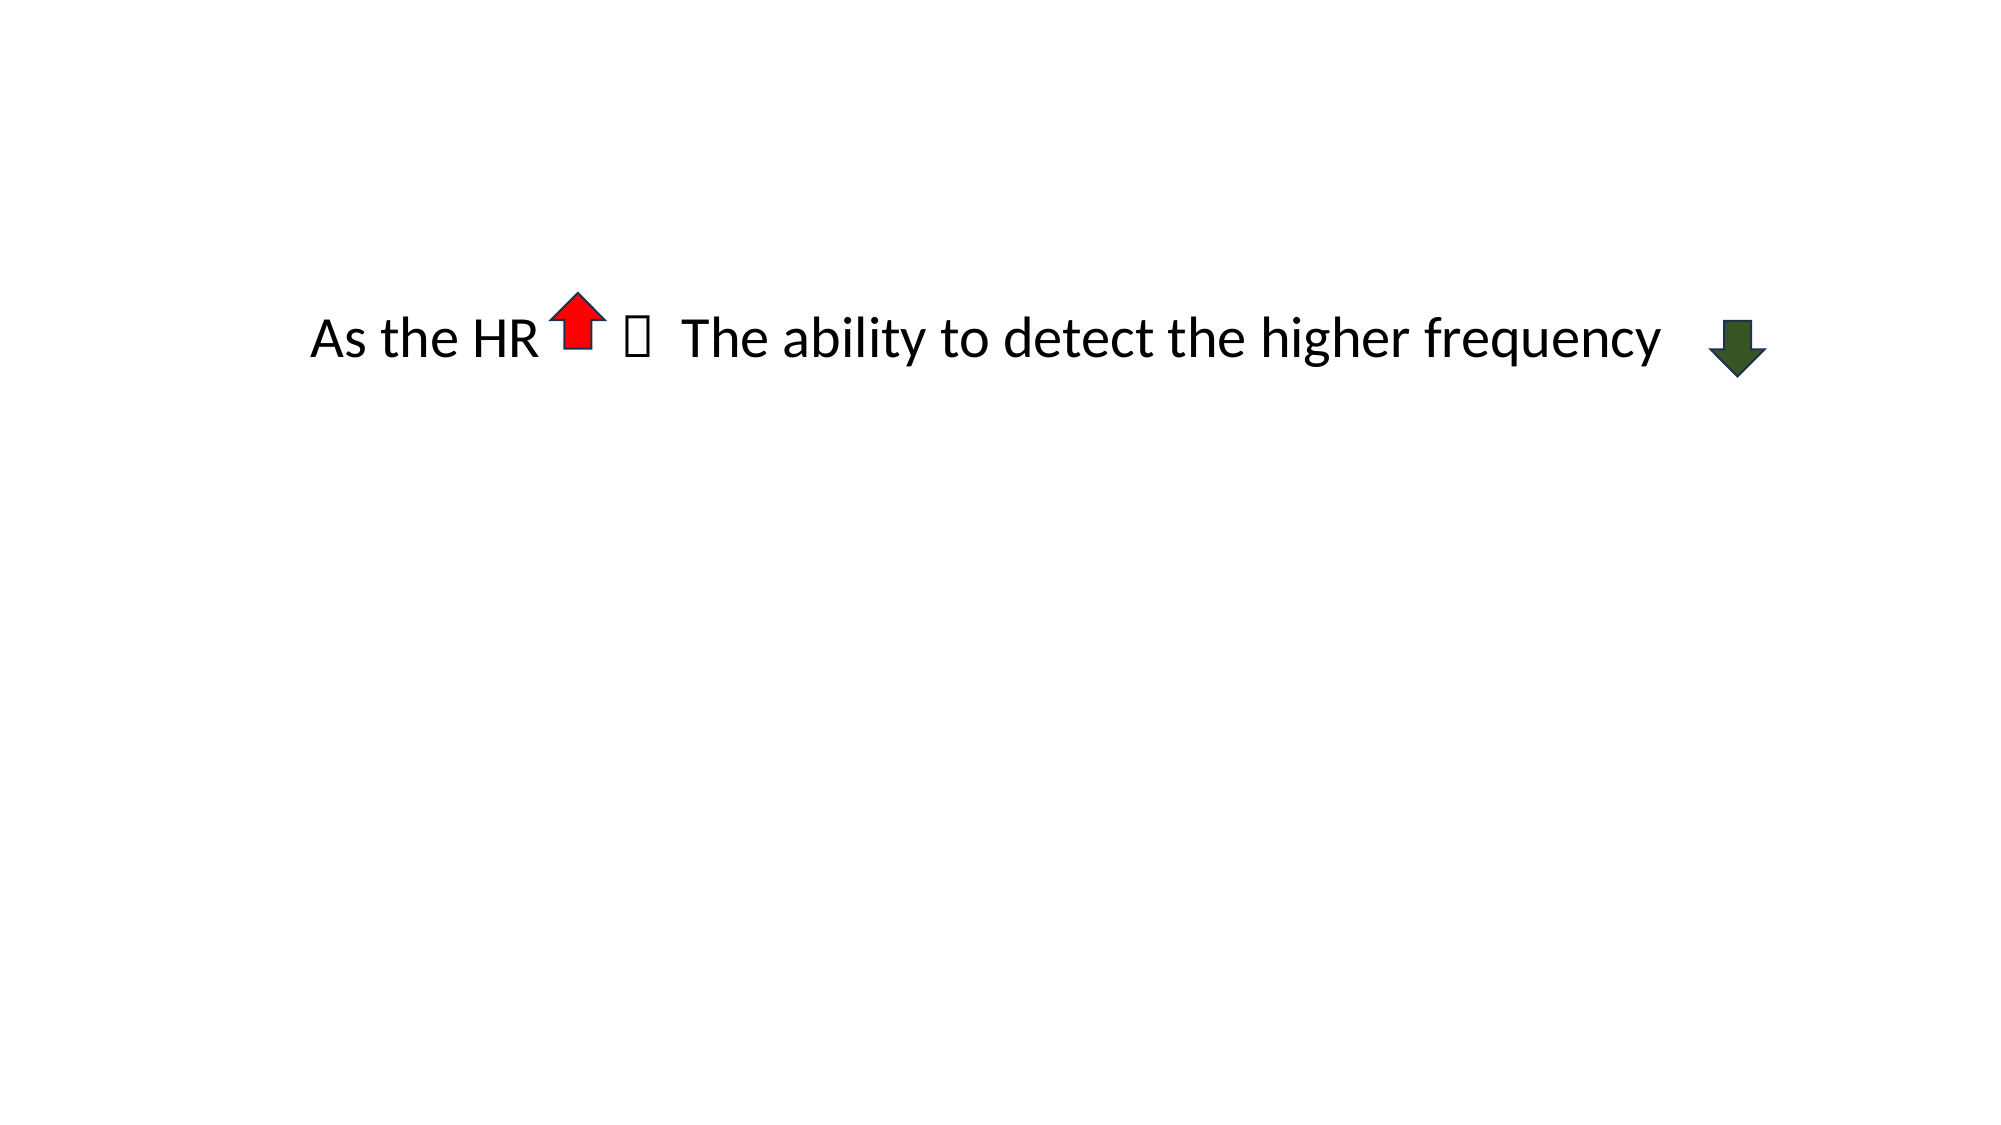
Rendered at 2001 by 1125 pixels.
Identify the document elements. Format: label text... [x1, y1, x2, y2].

list As the HR  The ability to detect the higher frequency [137, 299, 1863, 1014]
text_box [1708, 319, 1768, 378]
text_box [548, 291, 608, 350]
